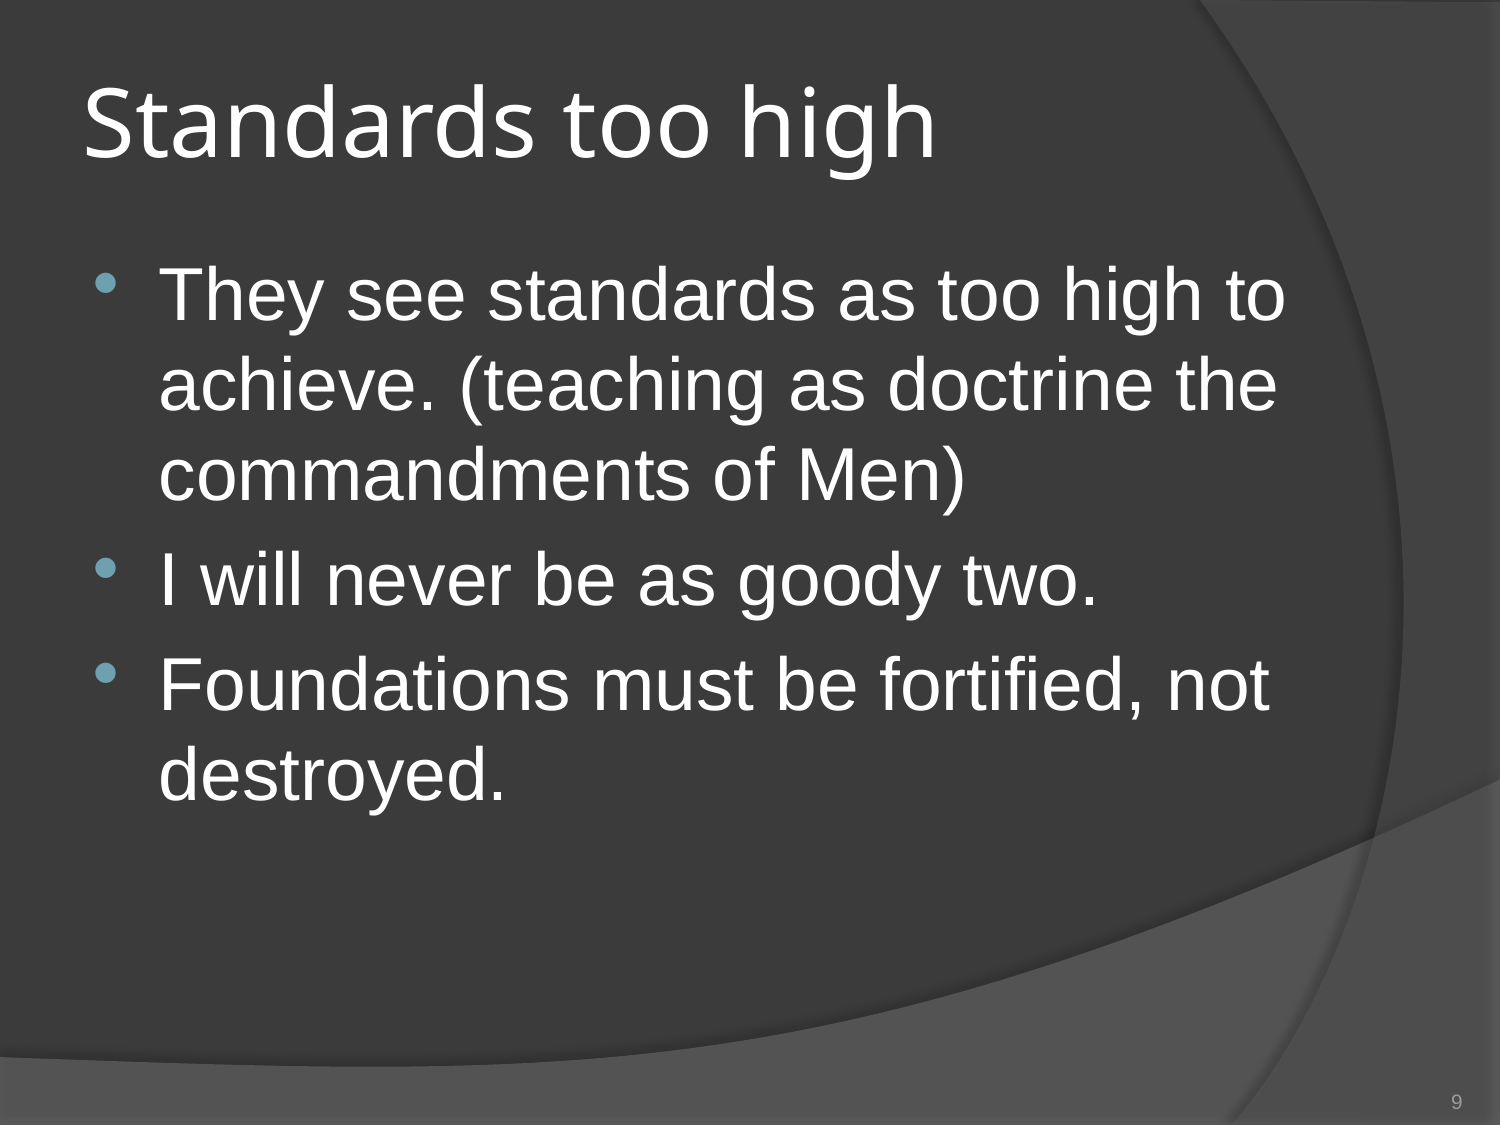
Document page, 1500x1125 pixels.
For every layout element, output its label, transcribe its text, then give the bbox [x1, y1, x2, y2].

slide_number 9 [1337, 1053, 1463, 1114]
list They see standards as too high to achieve. (teaching as doctrine the commandments of Men) I will never be as goody two. Foundations must be fortified, not destroyed. [75, 237, 1313, 1050]
title Standards too high [75, 24, 1300, 213]
